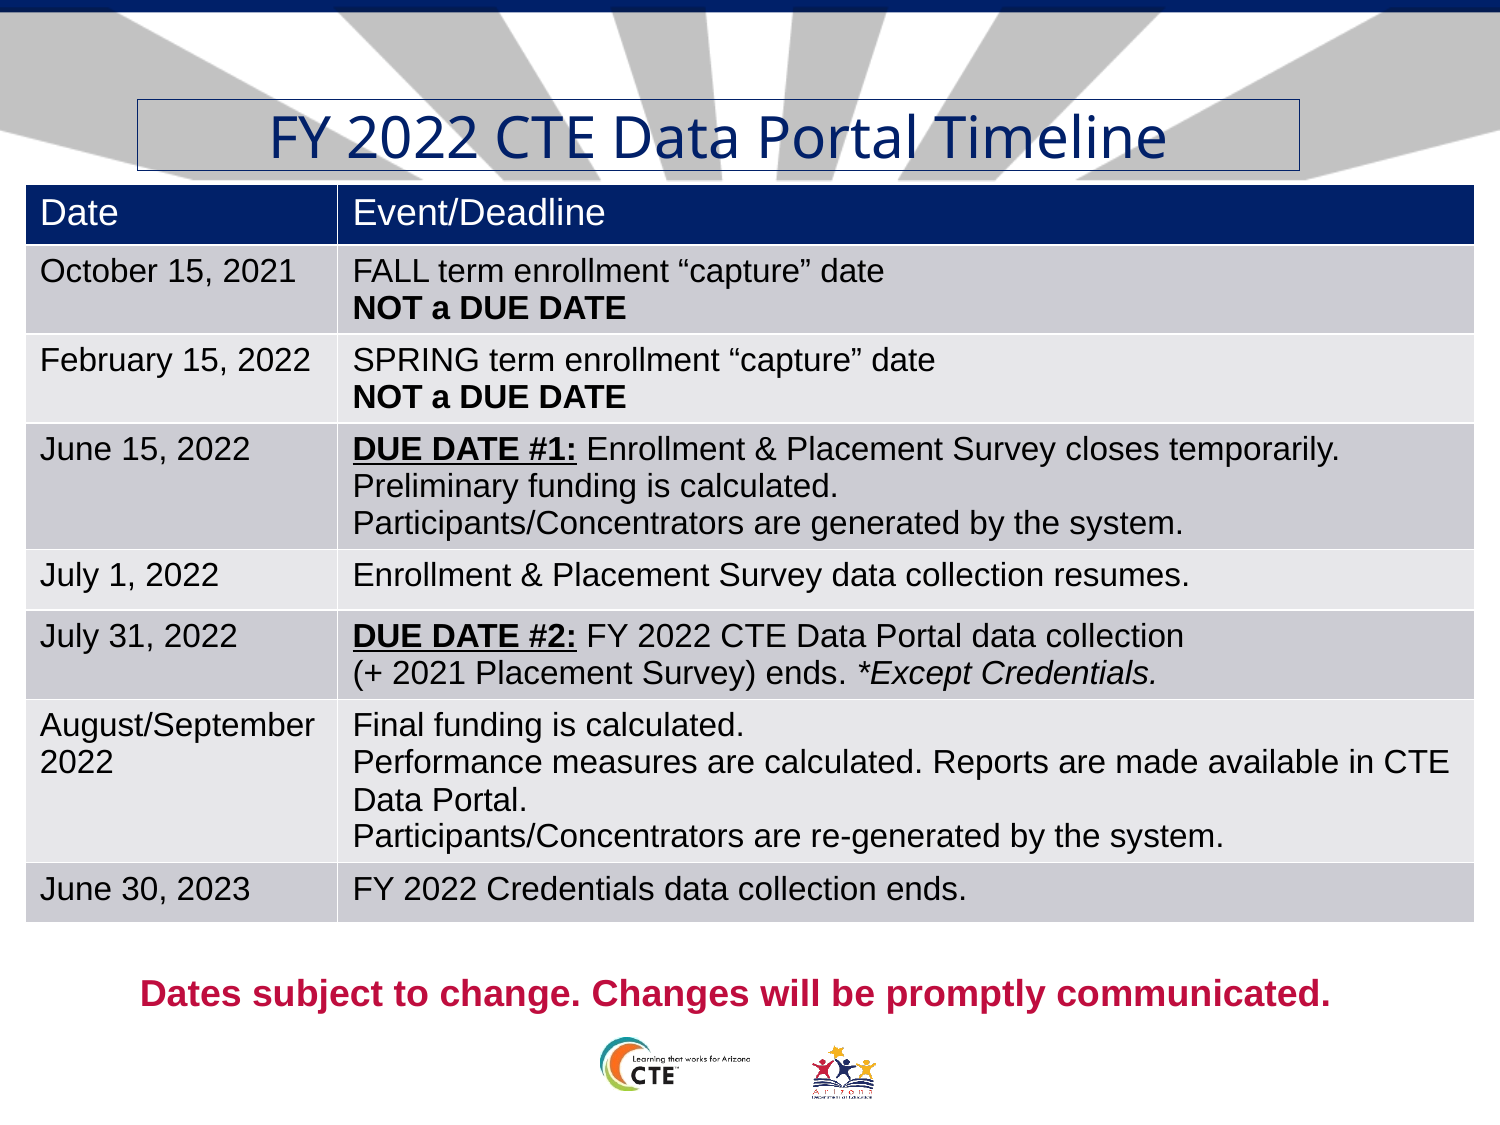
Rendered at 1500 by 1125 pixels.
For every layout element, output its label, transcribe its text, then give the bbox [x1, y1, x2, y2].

table_cell July 1, 2022 [26, 550, 337, 609]
table_cell DUE DATE #1: Enrollment & Placement Survey closes temporarily. Preliminary funding is calculated. Participants/Concentrators are generated by the system. [338, 424, 1474, 549]
table_cell DUE DATE #2: FY 2022 CTE Data Portal data collection (+ 2021 Placement Survey) ends. *Except Credentials. [338, 611, 1474, 699]
picture [0, 6, 1500, 182]
table_cell June 30, 2023 [26, 863, 337, 922]
picture [812, 1044, 876, 1099]
table_cell October 15, 2021 [26, 246, 337, 333]
title FY 2022 CTE Data Portal Timeline [137, 99, 1300, 171]
table_cell FY 2022 Credentials data collection ends. [338, 863, 1474, 922]
picture [599, 1036, 751, 1091]
text_box Dates subject to change. Changes will be promptly communicated. [125, 961, 1375, 1022]
table_header Date [26, 185, 337, 244]
table_cell February 15, 2022 [26, 335, 337, 422]
table_cell Final funding is calculated. Performance measures are calculated. Reports are made available in CTE Data Portal. Participants/Concentrators are re-generated by the system. [338, 700, 1474, 862]
table_header Event/Deadline [338, 185, 1474, 244]
table_cell SPRING term enrollment “capture” date NOT a DUE DATE [338, 335, 1474, 422]
table_cell July 31, 2022 [26, 611, 337, 699]
table_cell Enrollment & Placement Survey data collection resumes. [338, 550, 1474, 609]
table_cell June 15, 2022 [26, 424, 337, 549]
table_cell FALL term enrollment “capture” date NOT a DUE DATE [338, 246, 1474, 333]
table_cell August/September 2022 [26, 700, 337, 862]
